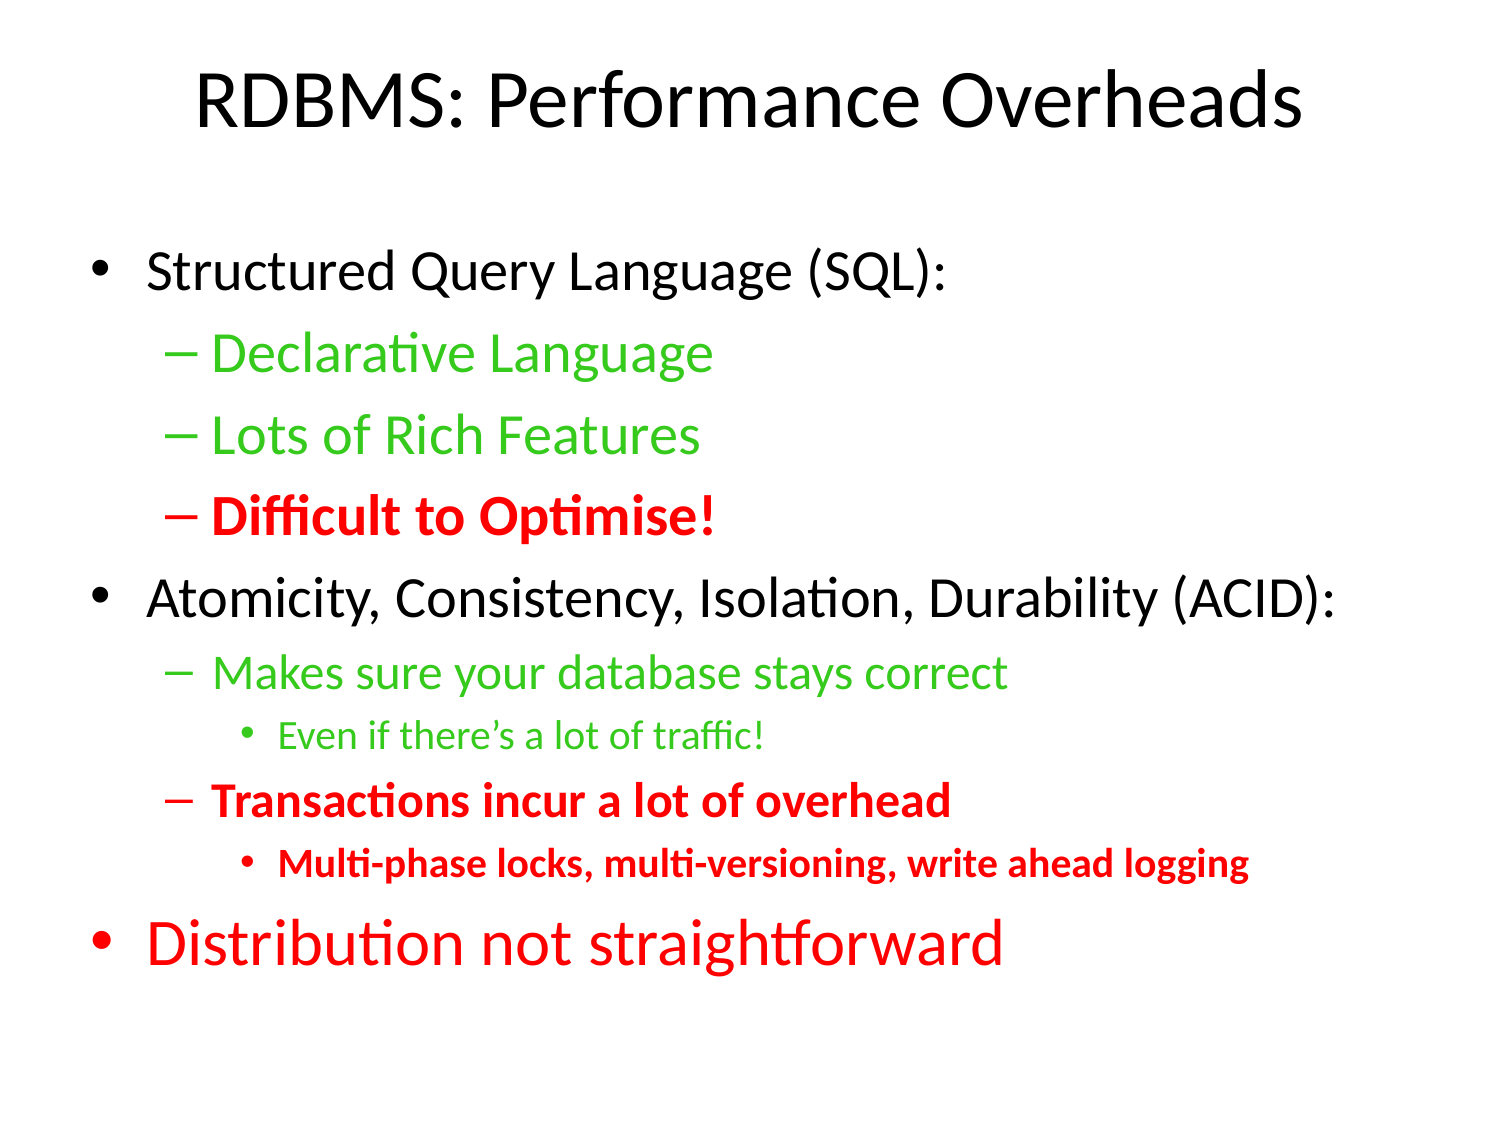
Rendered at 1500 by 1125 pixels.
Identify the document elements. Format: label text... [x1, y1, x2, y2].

list Structured Query Language (SQL): Declarative Language Lots of Rich Features Difficult to Optimise! Atomicity, Consistency, Isolation, Durability (ACID): Makes sure your database stays correct Even if there’s a lot of traffic! Transactions incur a lot of overhead Multi-phase locks, multi-versioning, write ahead logging Distribution not straightforward [75, 224, 1425, 1025]
title RDBMS: Performance Overheads [75, 0, 1425, 188]
